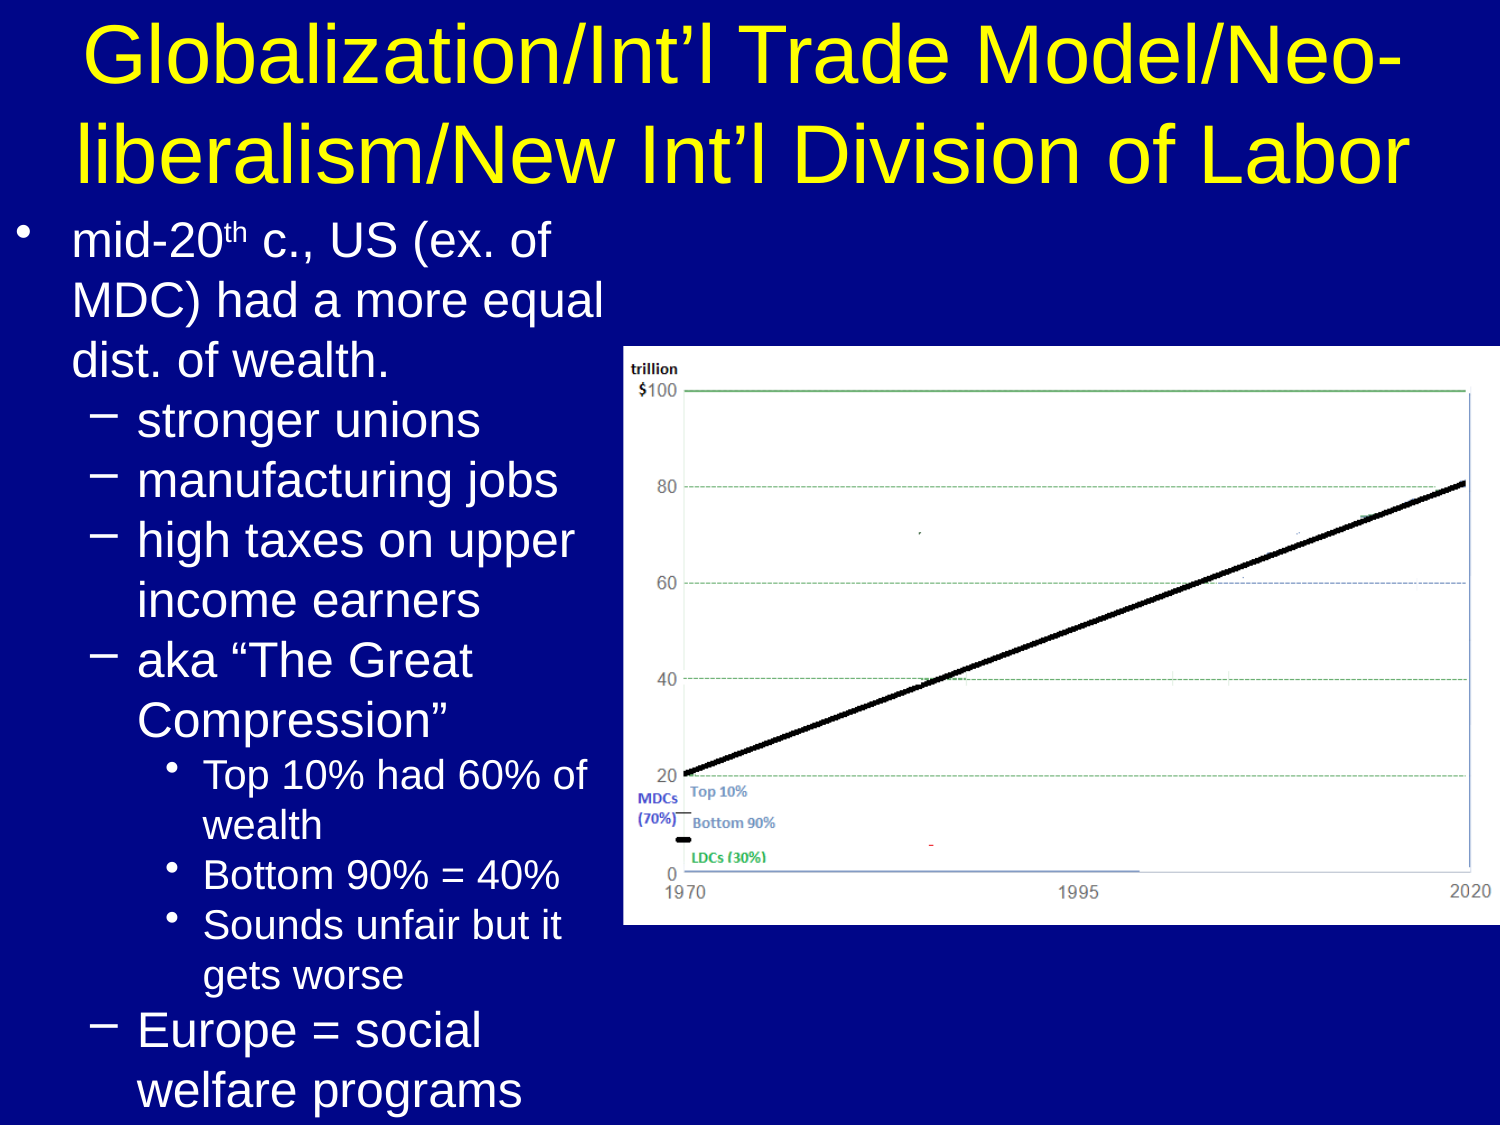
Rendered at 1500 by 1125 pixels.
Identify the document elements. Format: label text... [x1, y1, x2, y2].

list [623, 346, 1500, 925]
title Globalization/Int’l Trade Model/Neo-liberalism/New Int’l Division of Labor [12, 24, 1475, 175]
list mid-20th c., US (ex. of MDC) had a more equal dist. of wealth. stronger unions manufacturing jobs high taxes on upper income earners aka “The Great Compression” Top 10% had 60% of wealth Bottom 90% = 40% Sounds unfair but it gets worse Europe = social welfare programs [0, 200, 650, 1125]
